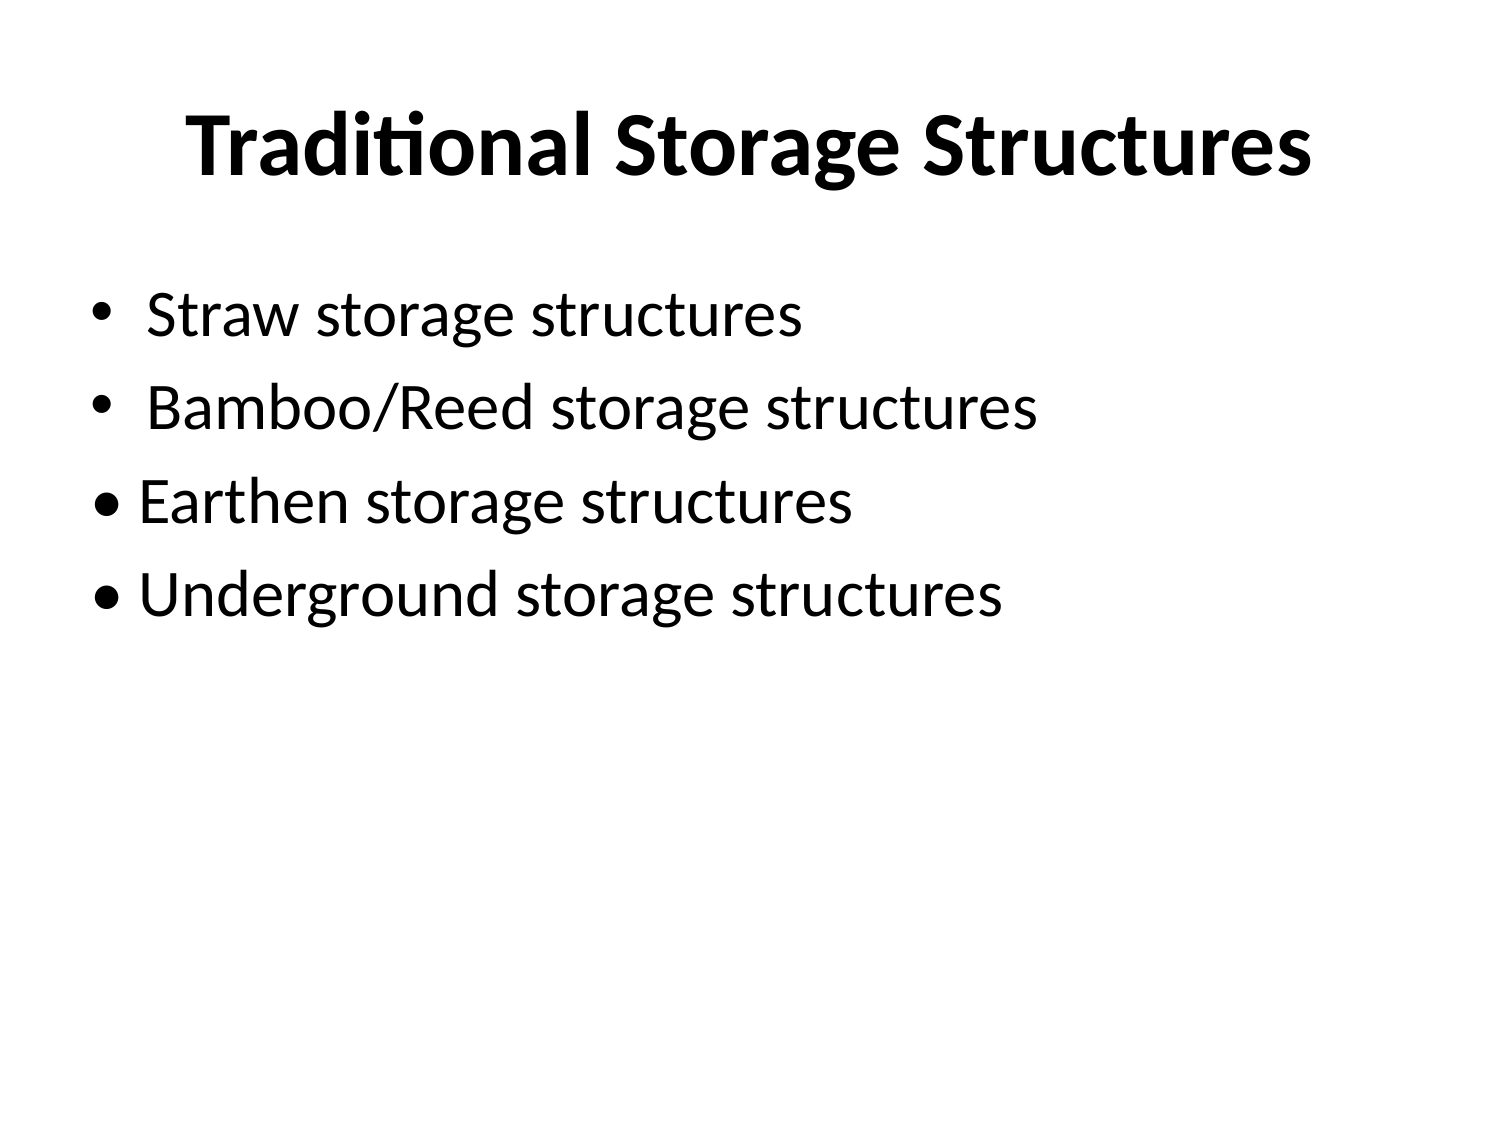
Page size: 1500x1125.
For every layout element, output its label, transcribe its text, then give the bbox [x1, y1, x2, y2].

title Traditional Storage Structures [75, 45, 1425, 233]
list Straw storage structures Bamboo/Reed storage structures • Earthen storage structures • Underground storage structures [75, 262, 1425, 1005]
